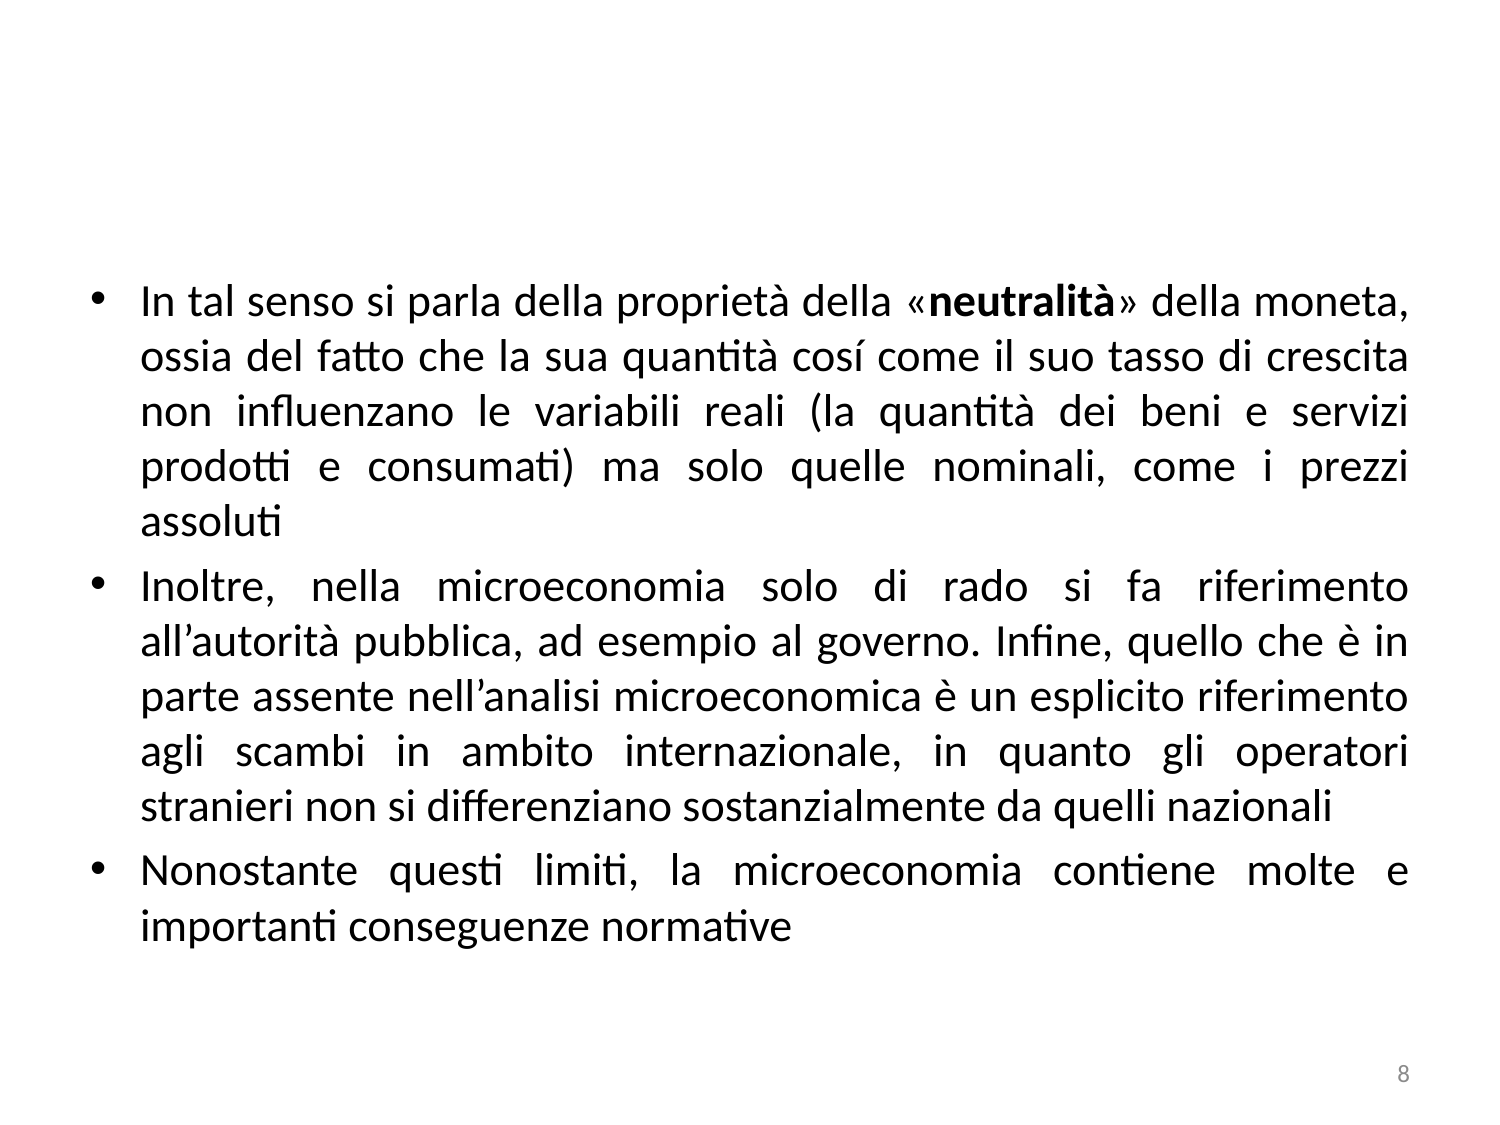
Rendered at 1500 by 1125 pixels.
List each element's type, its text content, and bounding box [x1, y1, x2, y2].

list In tal senso si parla della proprietà della «neutralità» della moneta, ossia del fatto che la sua quantità cosí come il suo tasso di crescita non influenzano le variabili reali (la quantità dei beni e servizi prodotti e consumati) ma solo quelle nominali, come i prezzi assoluti Inoltre, nella microeconomia solo di rado si fa riferimento all’autorità pubblica, ad esempio al governo. Infine, quello che è in parte assente nell’analisi microeconomica è un esplicito riferimento agli scambi in ambito internazionale, in quanto gli operatori stranieri non si differenziano sostanzialmente da quelli nazionali Nonostante questi limiti, la microeconomia contiene molte e importanti conseguenze normative [75, 262, 1425, 1005]
slide_number 8 [1074, 1042, 1425, 1103]
